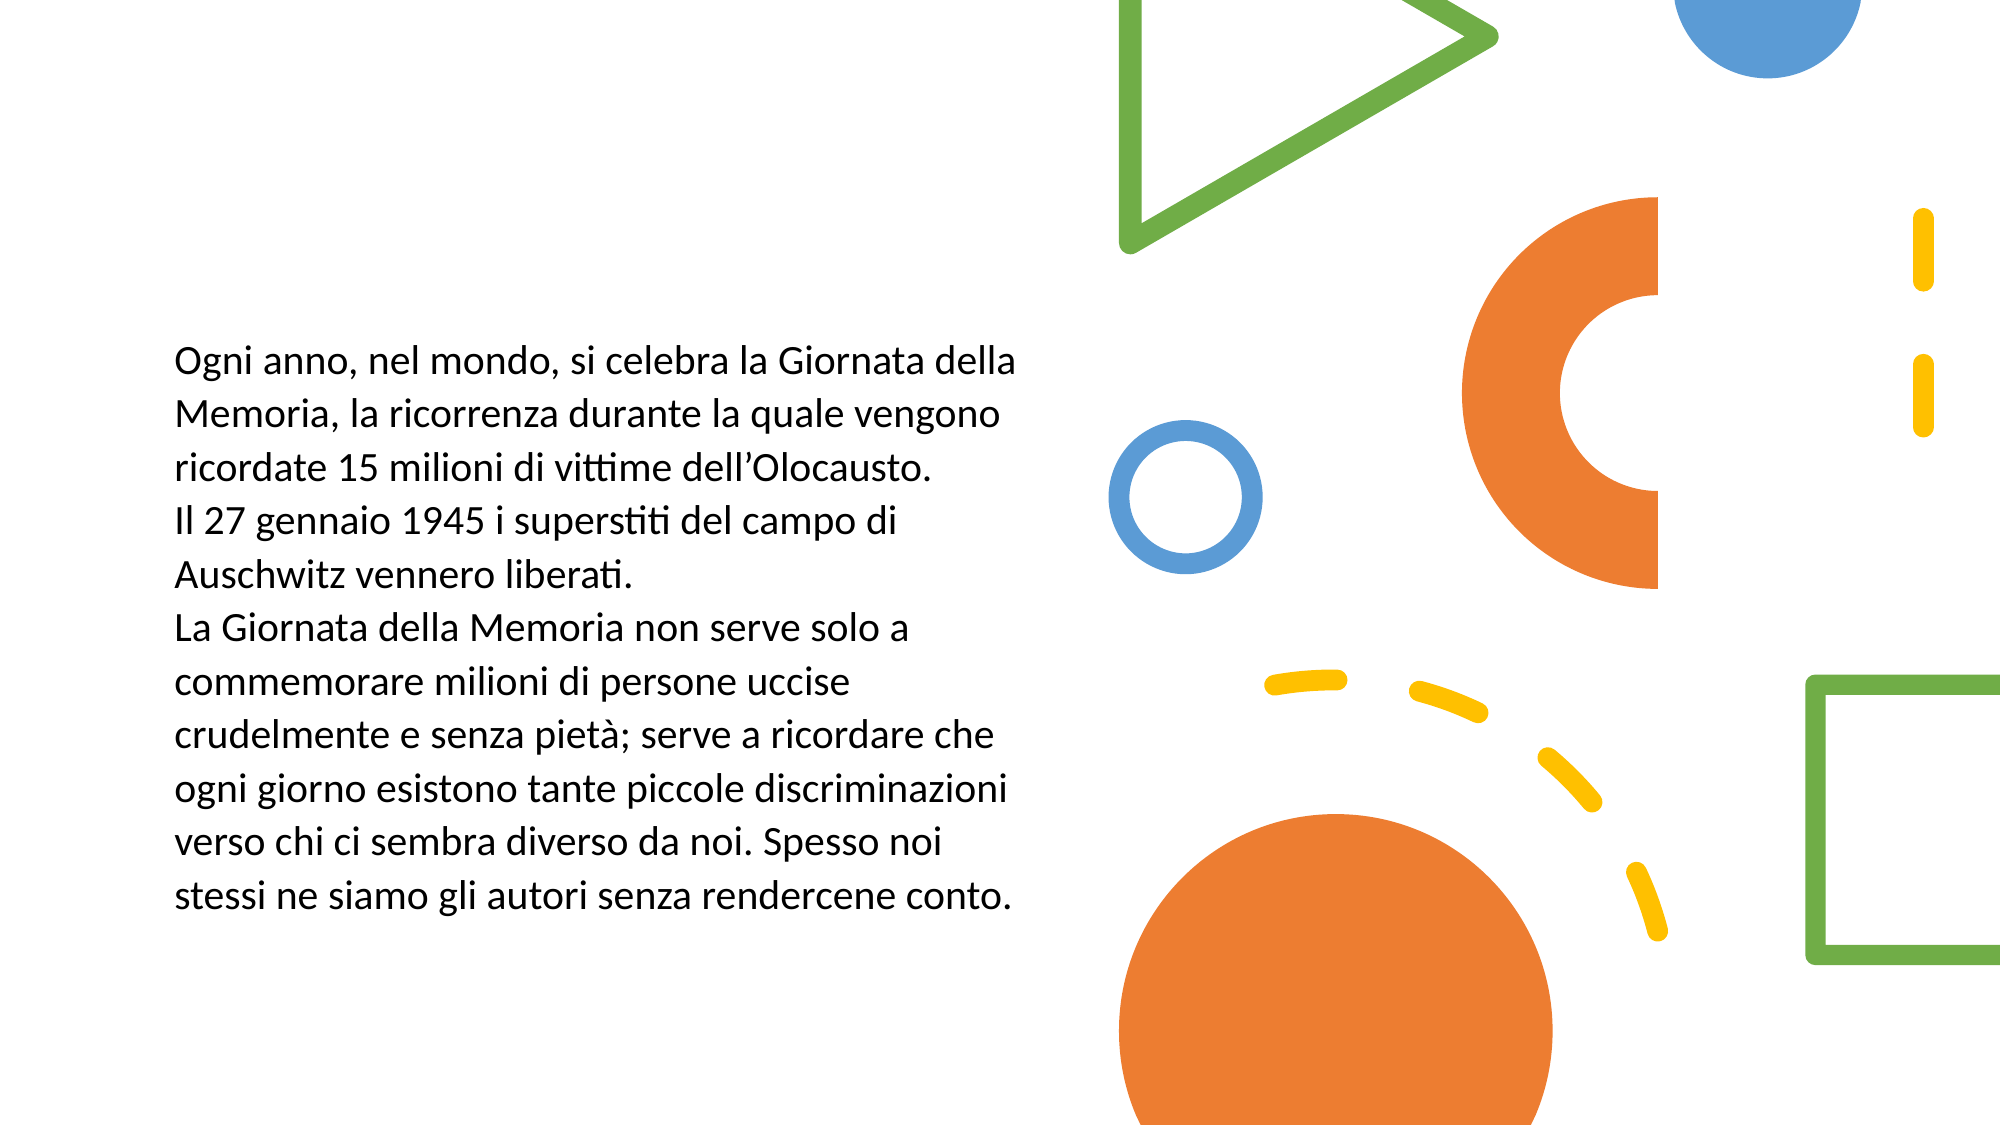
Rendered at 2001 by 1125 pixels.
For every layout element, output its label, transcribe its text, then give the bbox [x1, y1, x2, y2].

text_box [1805, 674, 2000, 966]
text_box [1673, 0, 1862, 80]
text_box [1118, 0, 1499, 255]
title Ogni anno, nel mondo, si celebra la Giornata della Memoria, la ricorrenza durante la quale vengono ricordate 15 milioni di vittime dell’Olocausto. Il 27 gennaio 1945 i superstiti del campo di Auschwitz vennero liberati. La Giornata della Memoria non serve solo a commemorare milioni di persone uccise crudelmente e senza pietà; serve a ricordare che ogni giorno esistono tante piccole discriminazioni verso chi ci sembra diverso da noi. Spesso noi stessi ne siamo gli autori senza rendercene conto. [159, 251, 1050, 1029]
text_box [0, 0, 2000, 1125]
text_box [1460, 196, 1659, 590]
text_box [1274, 679, 1664, 977]
text_box [1117, 429, 1254, 565]
text_box [1117, 813, 1554, 1125]
